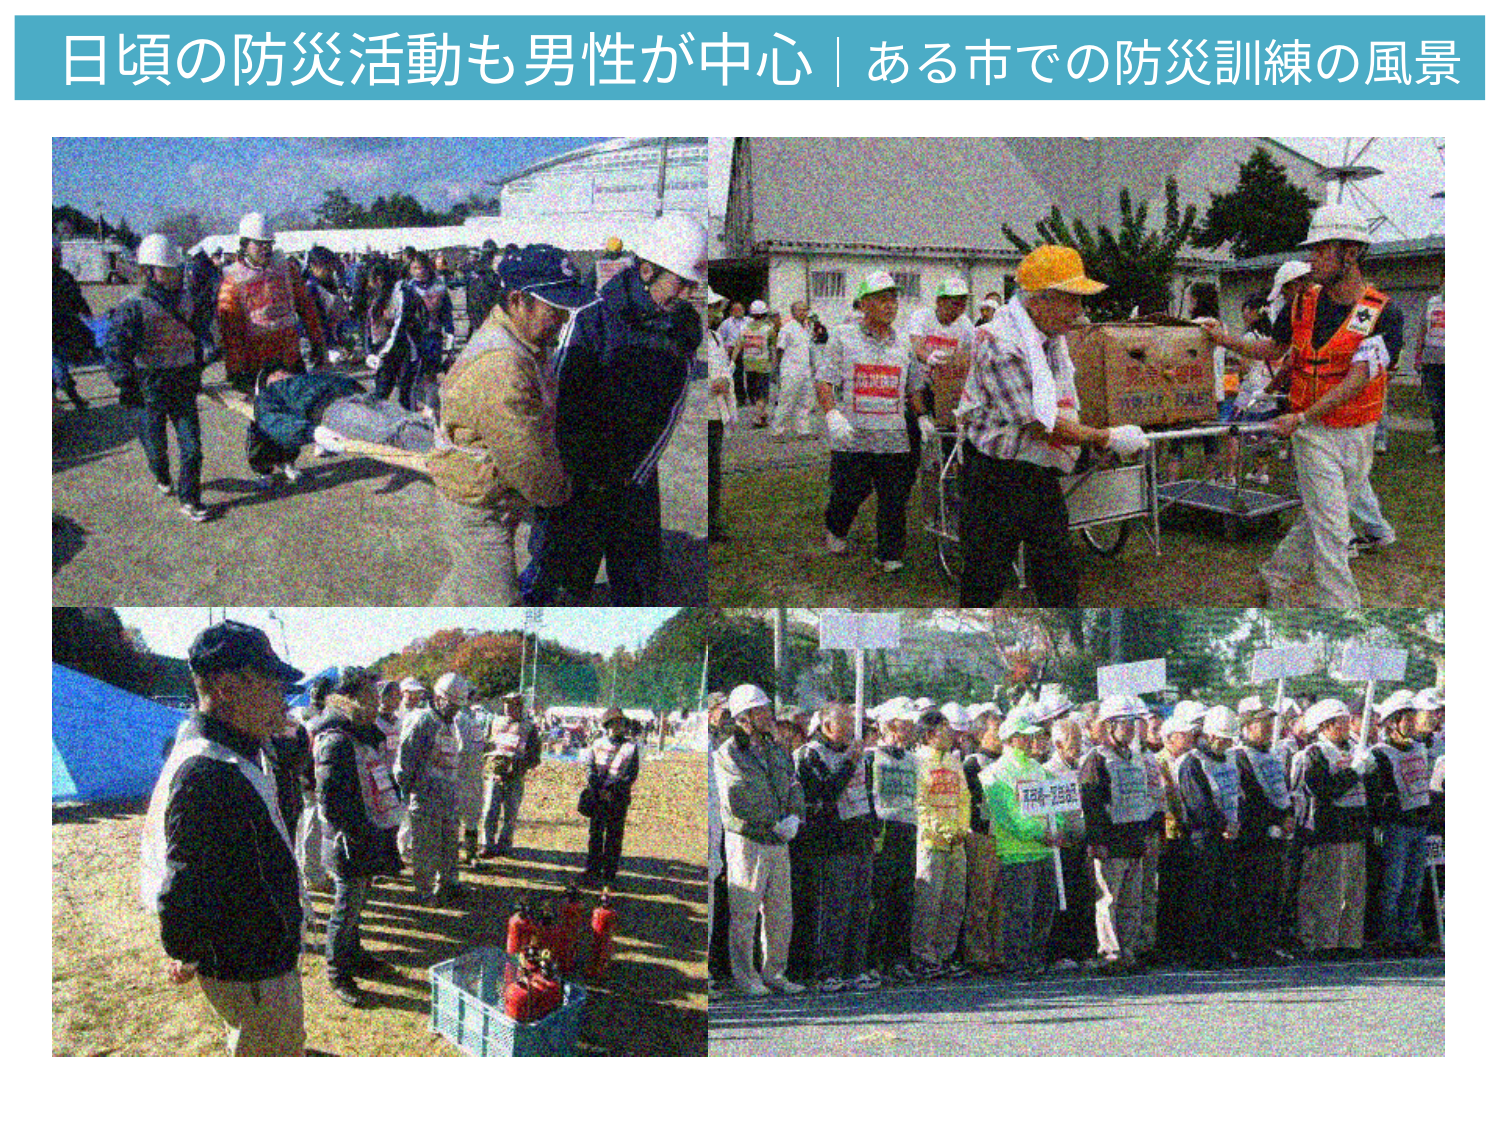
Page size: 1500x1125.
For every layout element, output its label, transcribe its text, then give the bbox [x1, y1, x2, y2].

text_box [52, 136, 1445, 1057]
text_box 日頃の防災活動も男性が中心｜ある市での防災訓練の風景 [14, 15, 1486, 101]
